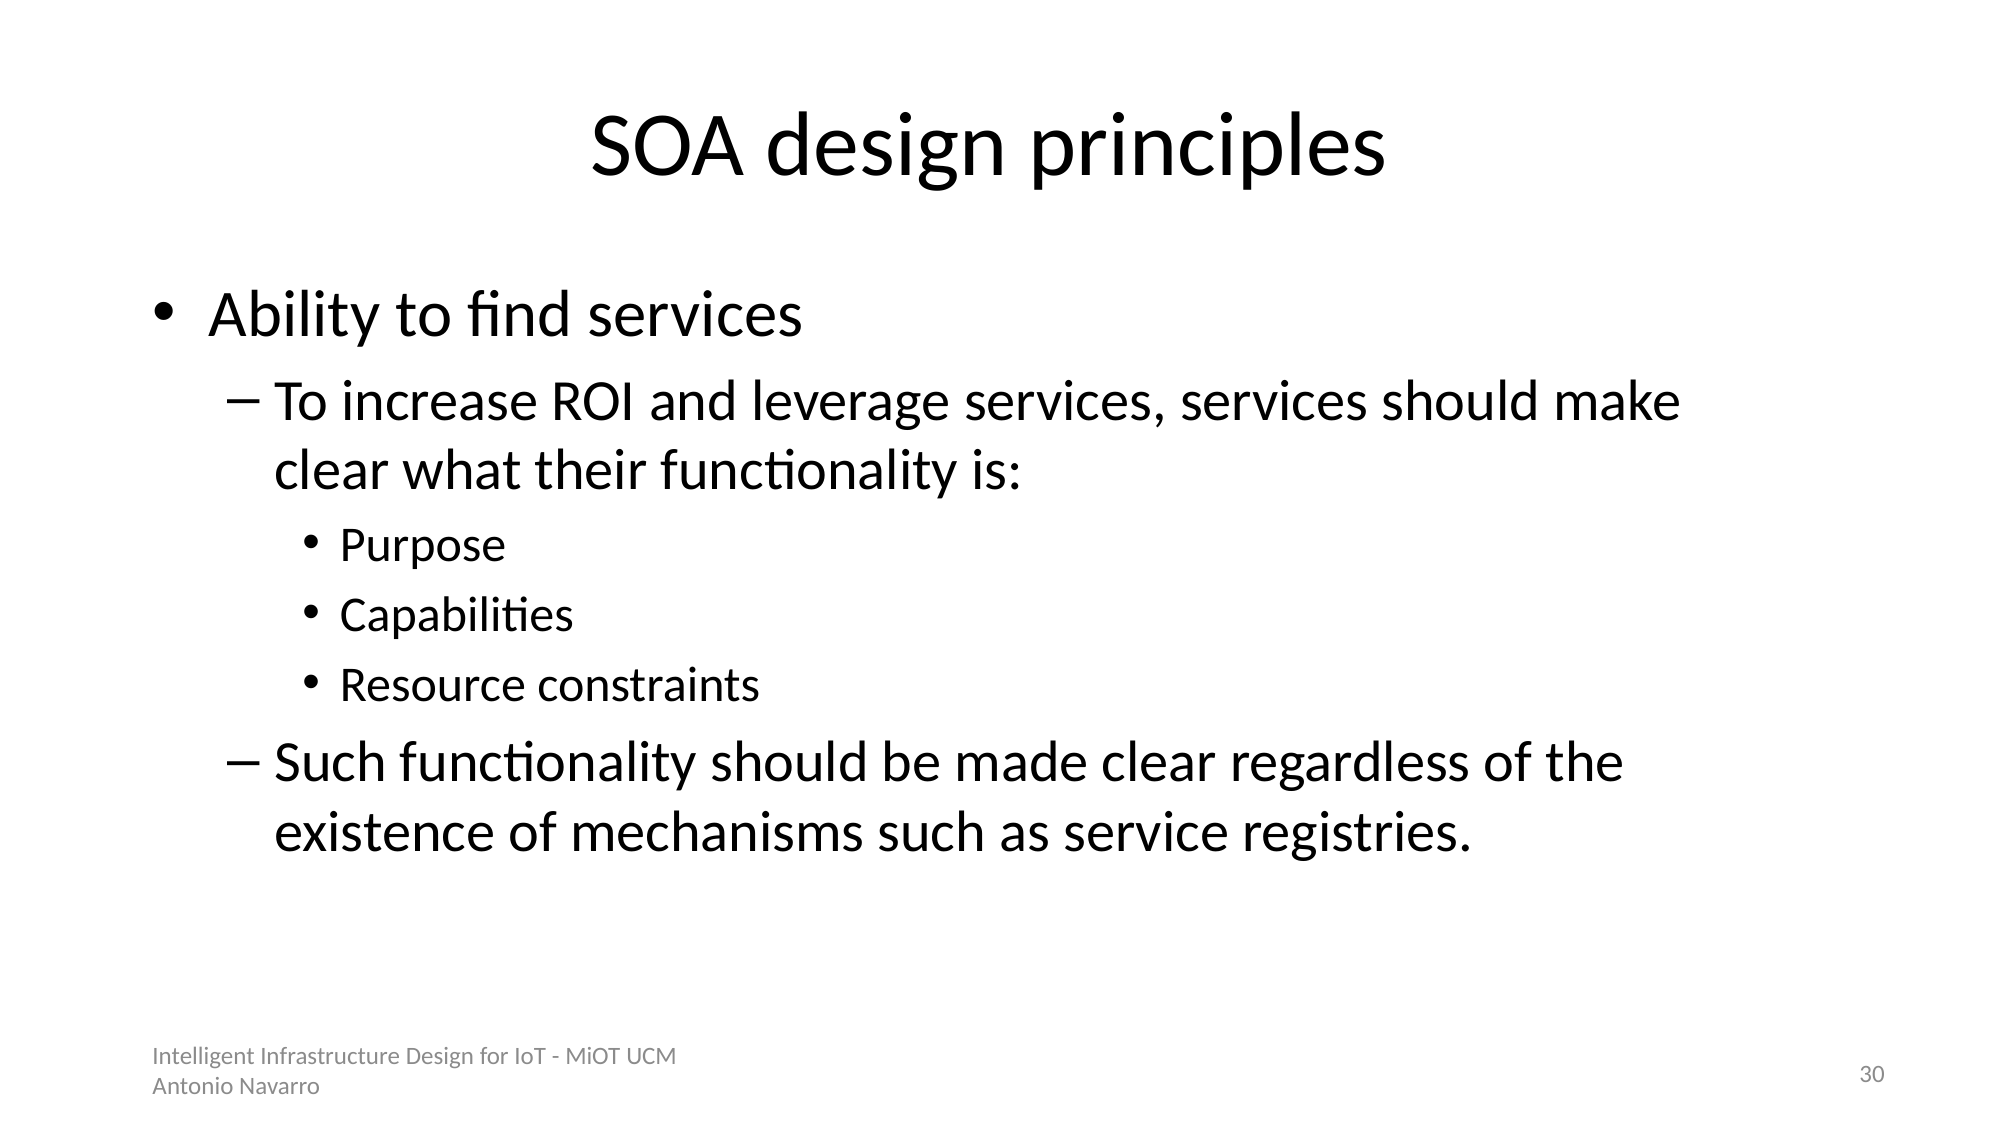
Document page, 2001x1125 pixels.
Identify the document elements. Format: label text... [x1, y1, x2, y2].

title SOA design principles [99, 45, 1900, 233]
slide_number 29 [1433, 1042, 1900, 1103]
text_box Intelligent Infrastructure Design for IoT - MiOT UCM Antonio Navarro [137, 1039, 813, 1100]
list Ability to find services To increase ROI and leverage services, services should make clear what their functionality is: Purpose Capabilities Resource constraints Such functionality should be made clear regardless of the existence of mechanisms such as service registries. [137, 262, 1733, 1035]
